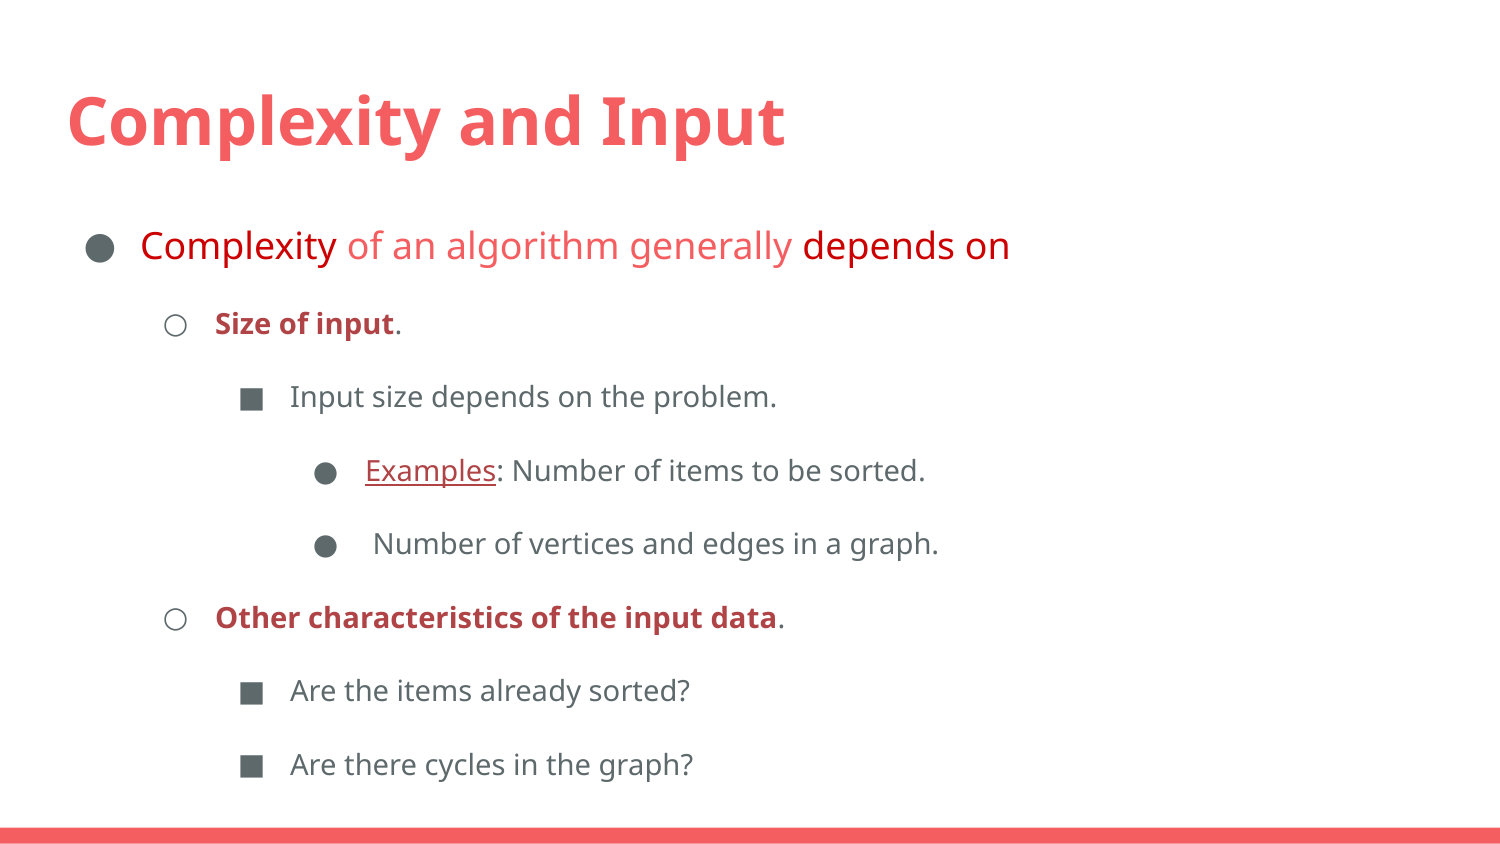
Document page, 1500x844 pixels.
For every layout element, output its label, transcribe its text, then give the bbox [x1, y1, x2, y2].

title Complexity and Input [51, 64, 1449, 167]
list Complexity of an algorithm generally depends on Size of input. Input size depends on the problem. Examples: Number of items to be sorted. Number of vertices and edges in a graph. Other characteristics of the input data. Are the items already sorted? Are there cycles in the graph? [50, 200, 1438, 809]
